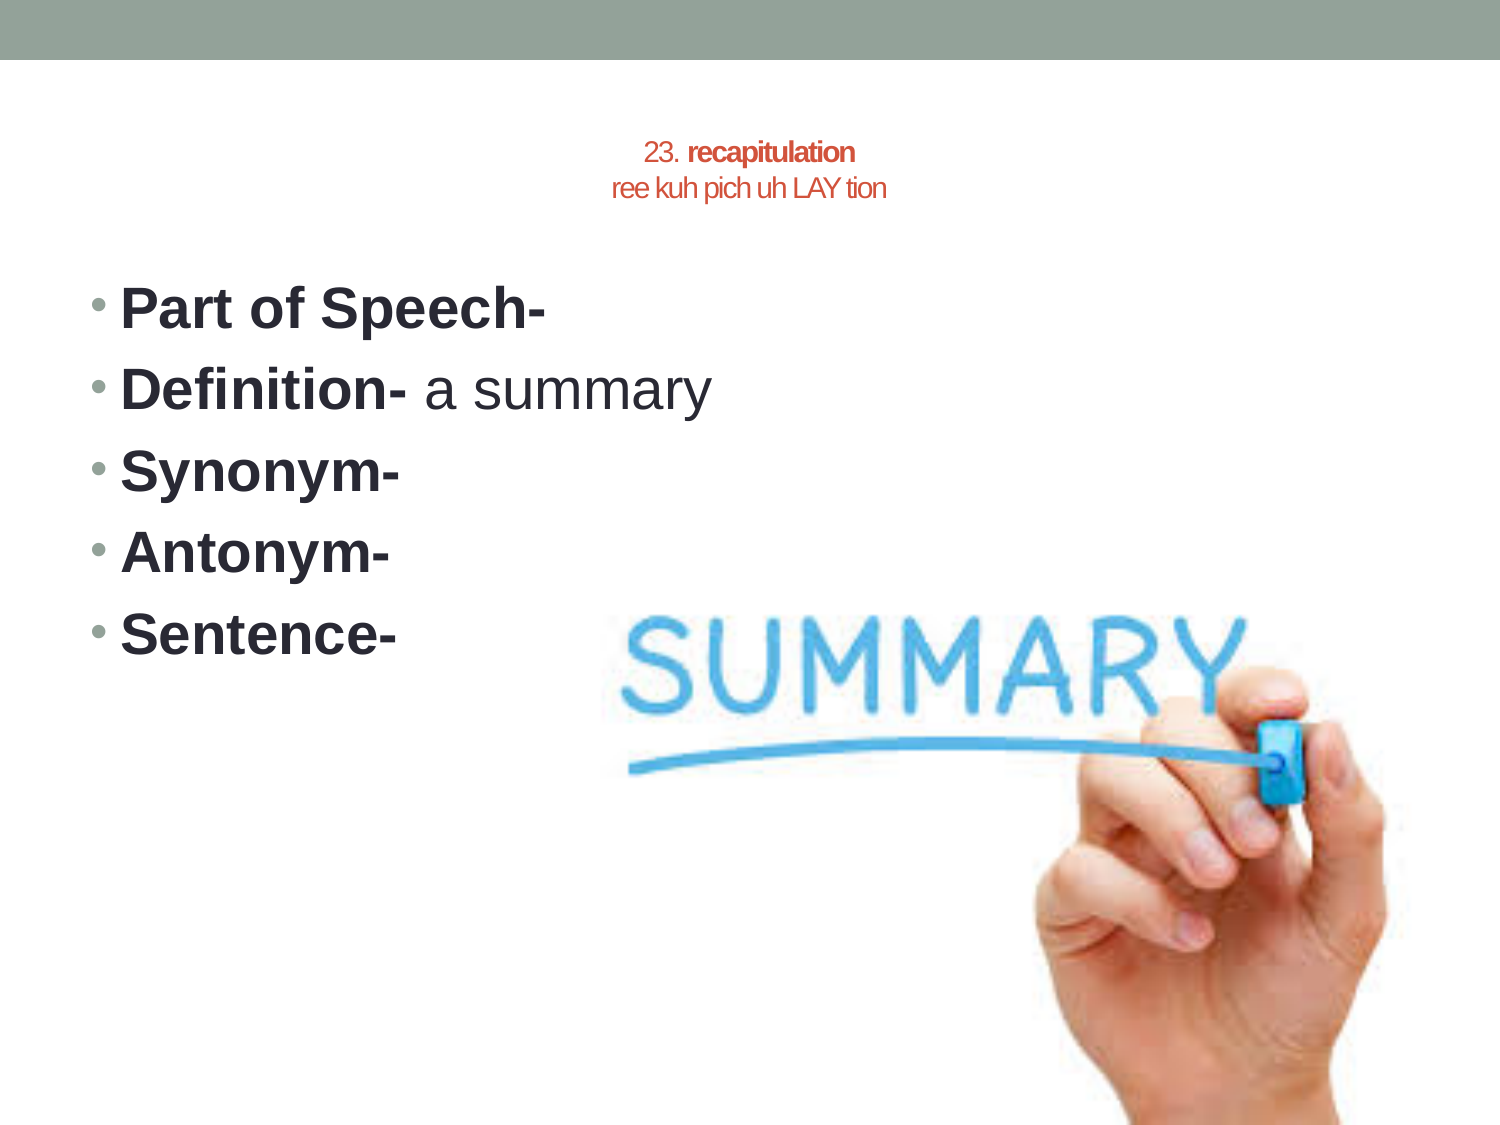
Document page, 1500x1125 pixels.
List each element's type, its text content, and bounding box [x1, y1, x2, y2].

title 23. recapitulation ree kuh pich uh LAY tion [75, 87, 1425, 250]
list Part of Speech- Definition- a summary Synonym- Antonym- Sentence- [75, 262, 1425, 1063]
picture [549, 509, 1476, 1125]
